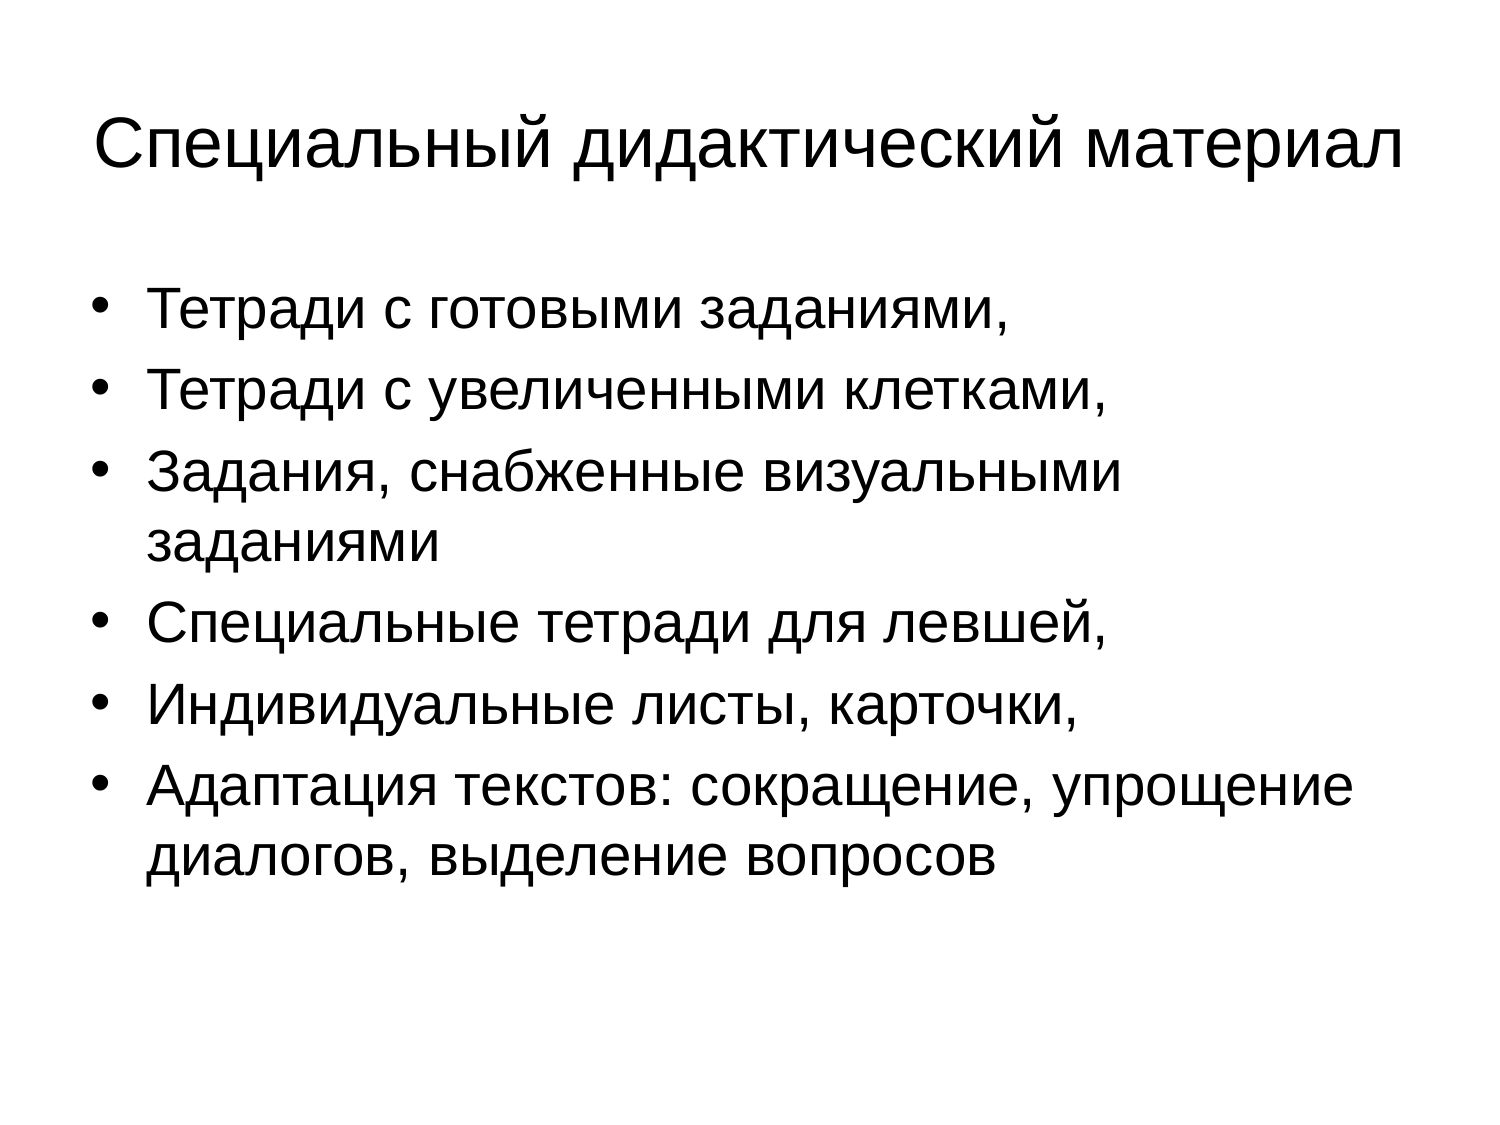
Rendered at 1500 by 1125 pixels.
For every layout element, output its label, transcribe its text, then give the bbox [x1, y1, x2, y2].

title Специальный дидактический материал [75, 45, 1425, 233]
list Тетради с готовыми заданиями, Тетради с увеличенными клетками, Задания, снабженные визуальными заданиями Специальные тетради для левшей, Индивидуальные листы, карточки, Адаптация текстов: сокращение, упрощение диалогов, выделение вопросов [75, 262, 1425, 1005]
